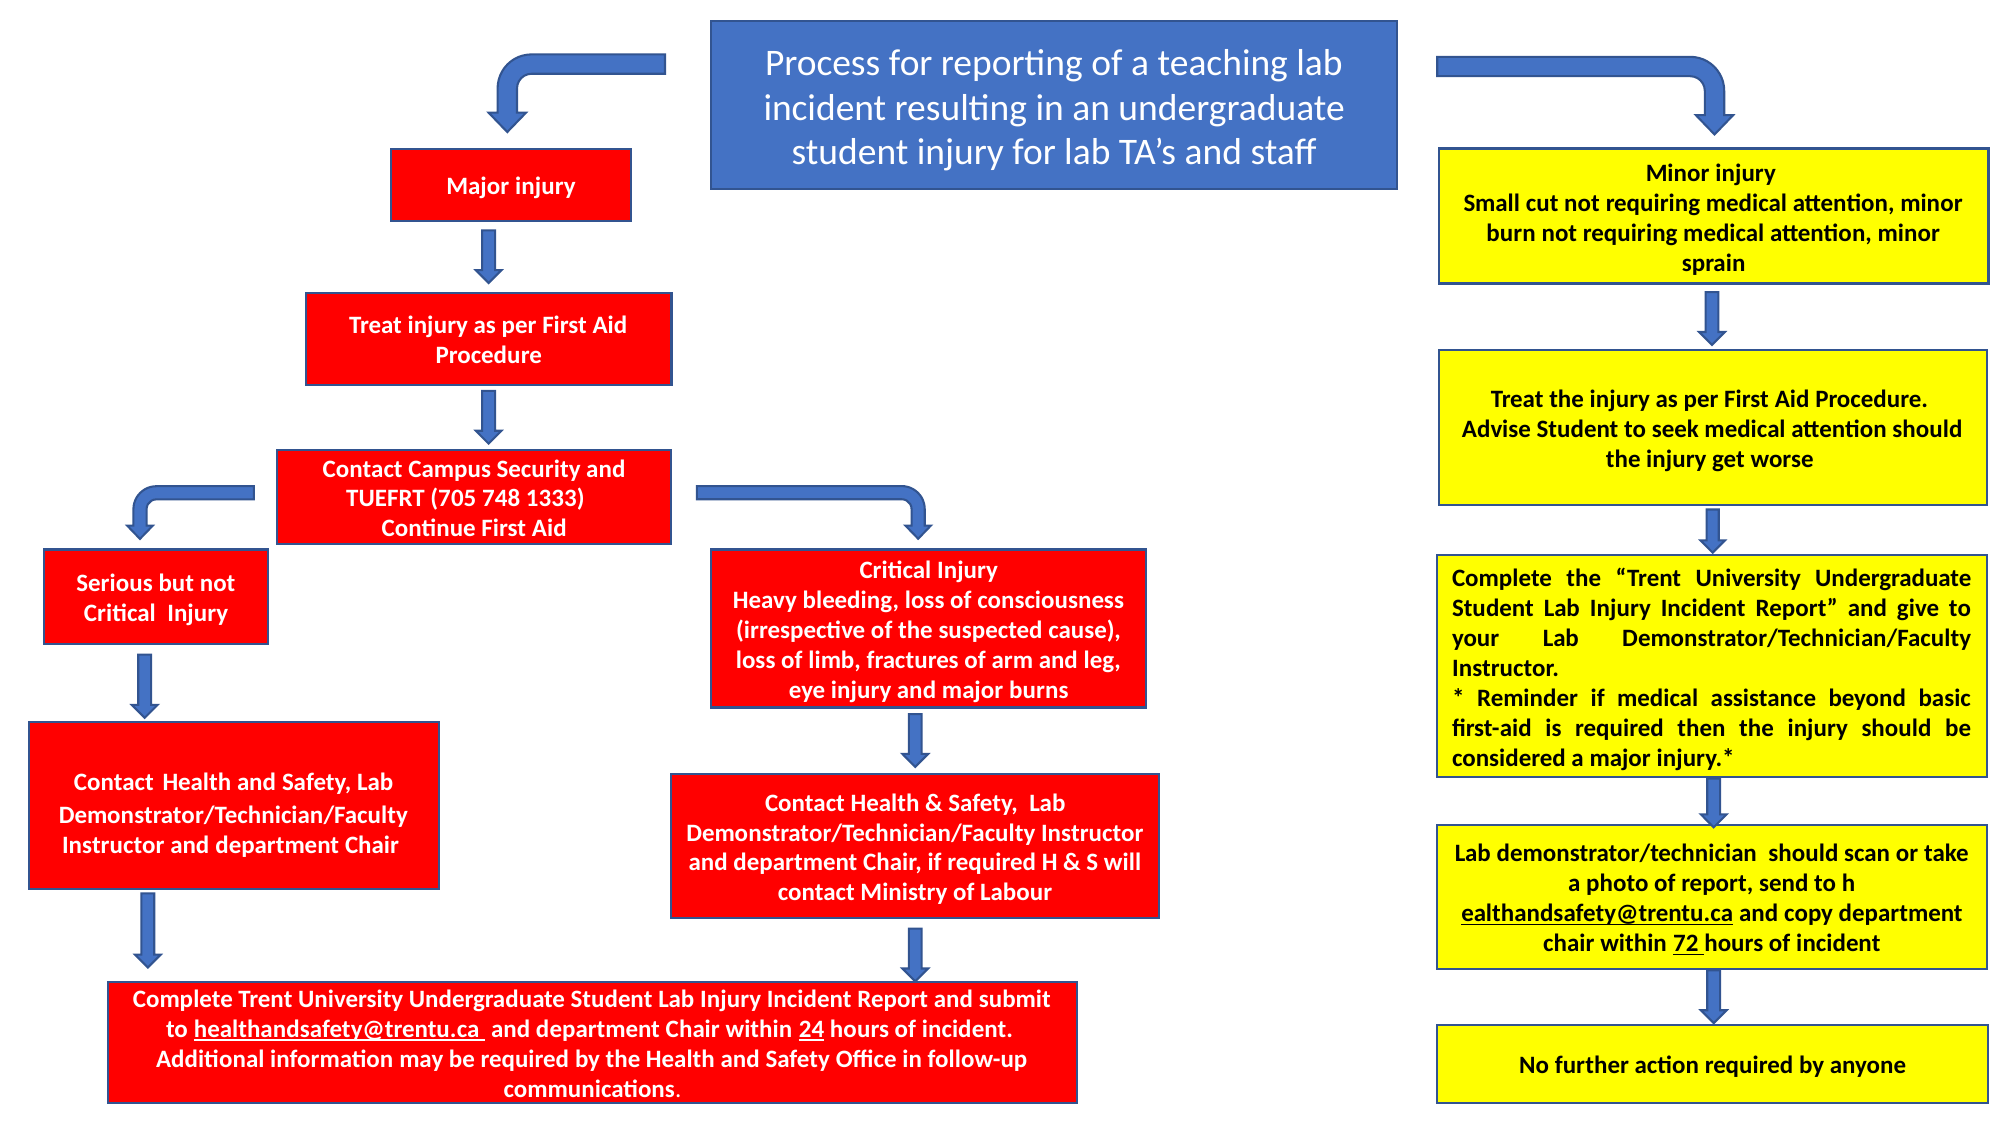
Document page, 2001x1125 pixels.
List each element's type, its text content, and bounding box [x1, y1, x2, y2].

text_box Critical Injury Heavy bleeding, loss of consciousness (irrespective of the suspected cause), loss of limb, fractures of arm and leg, eye injury and major burns [710, 548, 1147, 709]
text_box Complete Trent University Undergraduate Student Lab Injury Incident Report and submit to healthandsafety@trentu.ca and department Chair within 24 hours of incident. Additional information may be required by the Health and Safety Office in follow-up communications. [107, 981, 1078, 1104]
text_box [124, 485, 255, 541]
text_box [473, 229, 504, 285]
text_box Contact Health and Safety, Lab Demonstrator/Technician/Faculty Instructor and department Chair [28, 721, 440, 890]
text_box Major injury [390, 148, 632, 222]
text_box Process for reporting of a teaching lab incident resulting in an undergraduate student injury for lab TA’s and staff [710, 20, 1398, 190]
text_box Minor injury Small cut not requiring medical attention, minor burn not requiring medical attention, minor sprain [1438, 147, 1990, 285]
text_box Complete the “Trent University Undergraduate Student Lab Injury Incident Report” and give to your Lab Demonstrator/Technician/Faculty Instructor. * Reminder if medical assistance beyond basic first-aid is required then the injury should be considered a major injury.* [1436, 554, 1988, 778]
text_box [132, 892, 164, 969]
text_box [129, 653, 161, 720]
text_box Treat the injury as per First Aid Procedure. Advise Student to seek medical attention should the injury get worse [1438, 349, 1988, 506]
text_box Treat injury as per First Aid Procedure [305, 292, 673, 386]
text_box [1436, 55, 1736, 136]
text_box [899, 927, 931, 983]
text_box No further action required by anyone [1436, 1024, 1989, 1104]
text_box [473, 389, 504, 446]
text_box [1698, 969, 1730, 1024]
text_box [1696, 291, 1728, 347]
text_box Contact Health & Safety, Lab Demonstrator/Technician/Faculty Instructor and department Chair, if required H & S will contact Ministry of Labour [670, 773, 1160, 919]
text_box [899, 713, 931, 769]
text_box [1698, 508, 1728, 555]
text_box [695, 485, 934, 541]
text_box Lab demonstrator/technician should scan or take a photo of report, send to healthandsafety@trentu.ca and copy department chair within 72 hours of incident [1436, 824, 1988, 970]
text_box Contact Campus Security and TUEFRT (705 748 1333) Continue First Aid [276, 449, 672, 545]
text_box [1698, 777, 1730, 829]
text_box Serious but not Critical Injury [43, 548, 269, 645]
text_box [486, 53, 667, 134]
